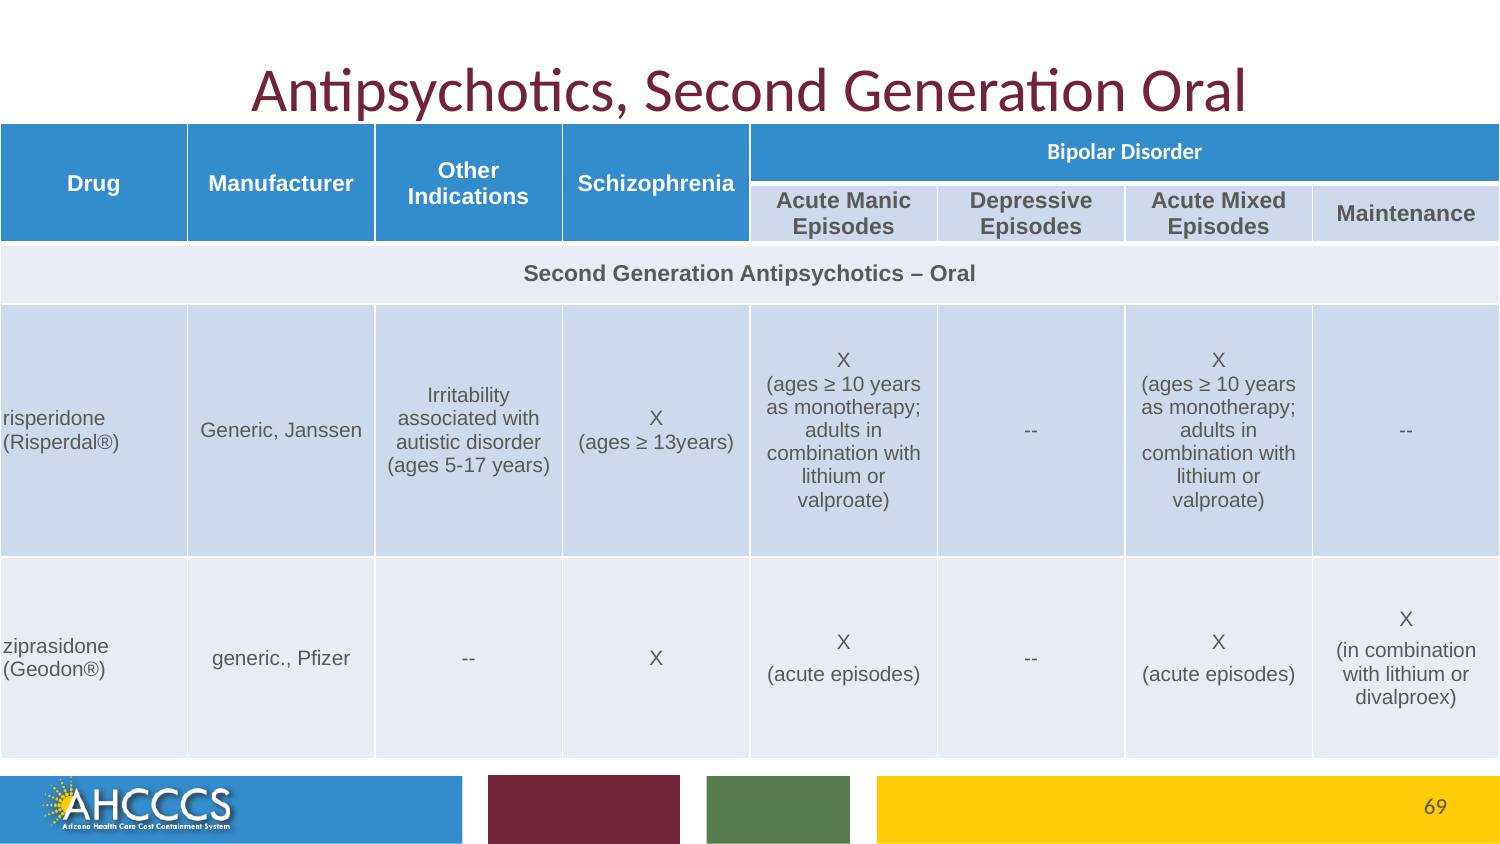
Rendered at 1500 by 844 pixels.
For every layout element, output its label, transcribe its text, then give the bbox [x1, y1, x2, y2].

table_cell X (in combination with lithium or divalproex) [1313, 558, 1499, 758]
picture [42, 776, 230, 830]
table_cell Irritability associated with autistic disorder (ages 5-17 years) [376, 305, 562, 556]
table_cell -- [376, 558, 562, 758]
table_cell -- [938, 558, 1124, 758]
table_cell Acute Mixed Episodes [1126, 186, 1312, 241]
table_cell X (ages ≥ 10 years as monotherapy; adults in combination with lithium or valproate) [1126, 305, 1312, 556]
table_header Other Indications [376, 124, 562, 241]
table_header Schizophrenia [563, 124, 749, 241]
table_cell ziprasidone (Geodon®) [1, 558, 187, 758]
table_cell Generic, Janssen [188, 305, 374, 556]
table_header Manufacturer [188, 124, 374, 241]
table_cell generic., Pfizer [188, 558, 374, 758]
table_cell -- [1313, 305, 1499, 556]
table_cell X [563, 558, 749, 758]
table_cell Maintenance [1313, 186, 1499, 241]
table_cell X (ages ≥ 13years) [563, 305, 749, 556]
table_header Bipolar Disorder [751, 124, 1499, 181]
table_cell Acute Manic Episodes [751, 186, 937, 241]
table_header Drug [1, 124, 187, 241]
table_cell Depressive Episodes [938, 186, 1124, 241]
table_cell X (ages ≥ 10 years as monotherapy; adults in combination with lithium or valproate) [751, 305, 937, 556]
table_cell risperidone (Risperdal®) [1, 305, 187, 556]
table_cell X (acute episodes) [1126, 558, 1312, 758]
title Antipsychotics, Second Generation Oral [75, 22, 1425, 122]
table_cell Second Generation Antipsychotics – Oral [1, 246, 1499, 303]
table_cell -- [938, 305, 1124, 556]
table_cell X (acute episodes) [751, 558, 937, 758]
